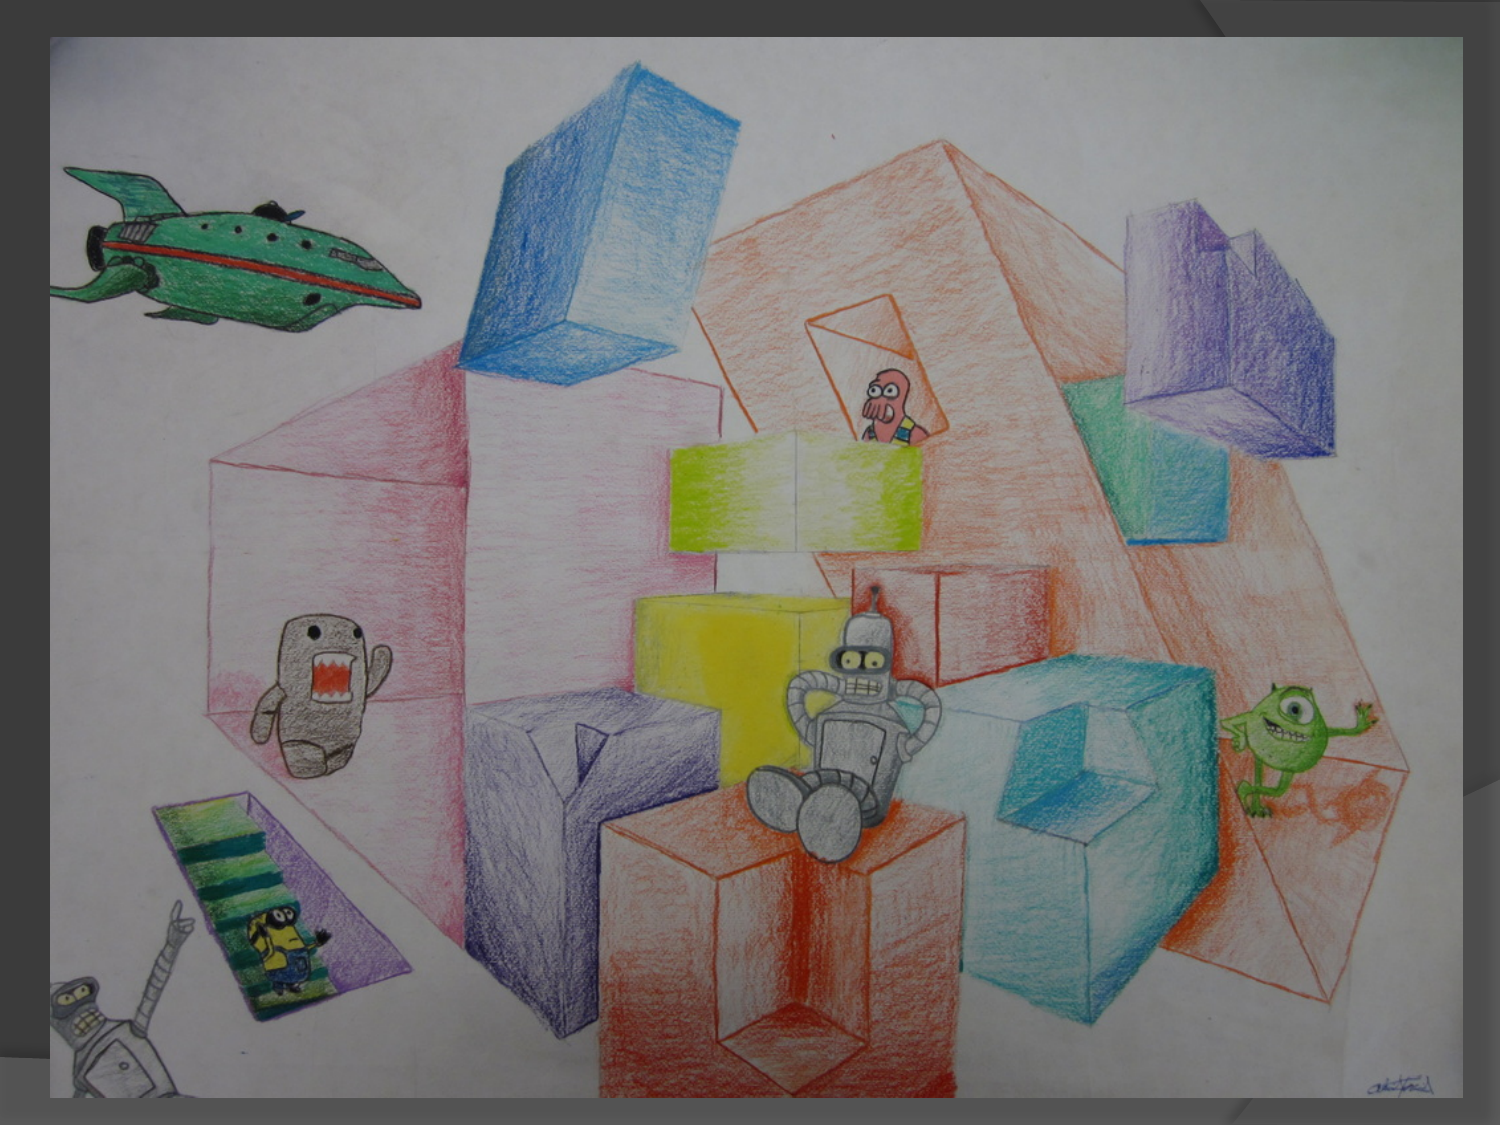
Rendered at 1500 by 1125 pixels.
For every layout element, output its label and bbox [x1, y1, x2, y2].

list [49, 37, 1463, 1098]
